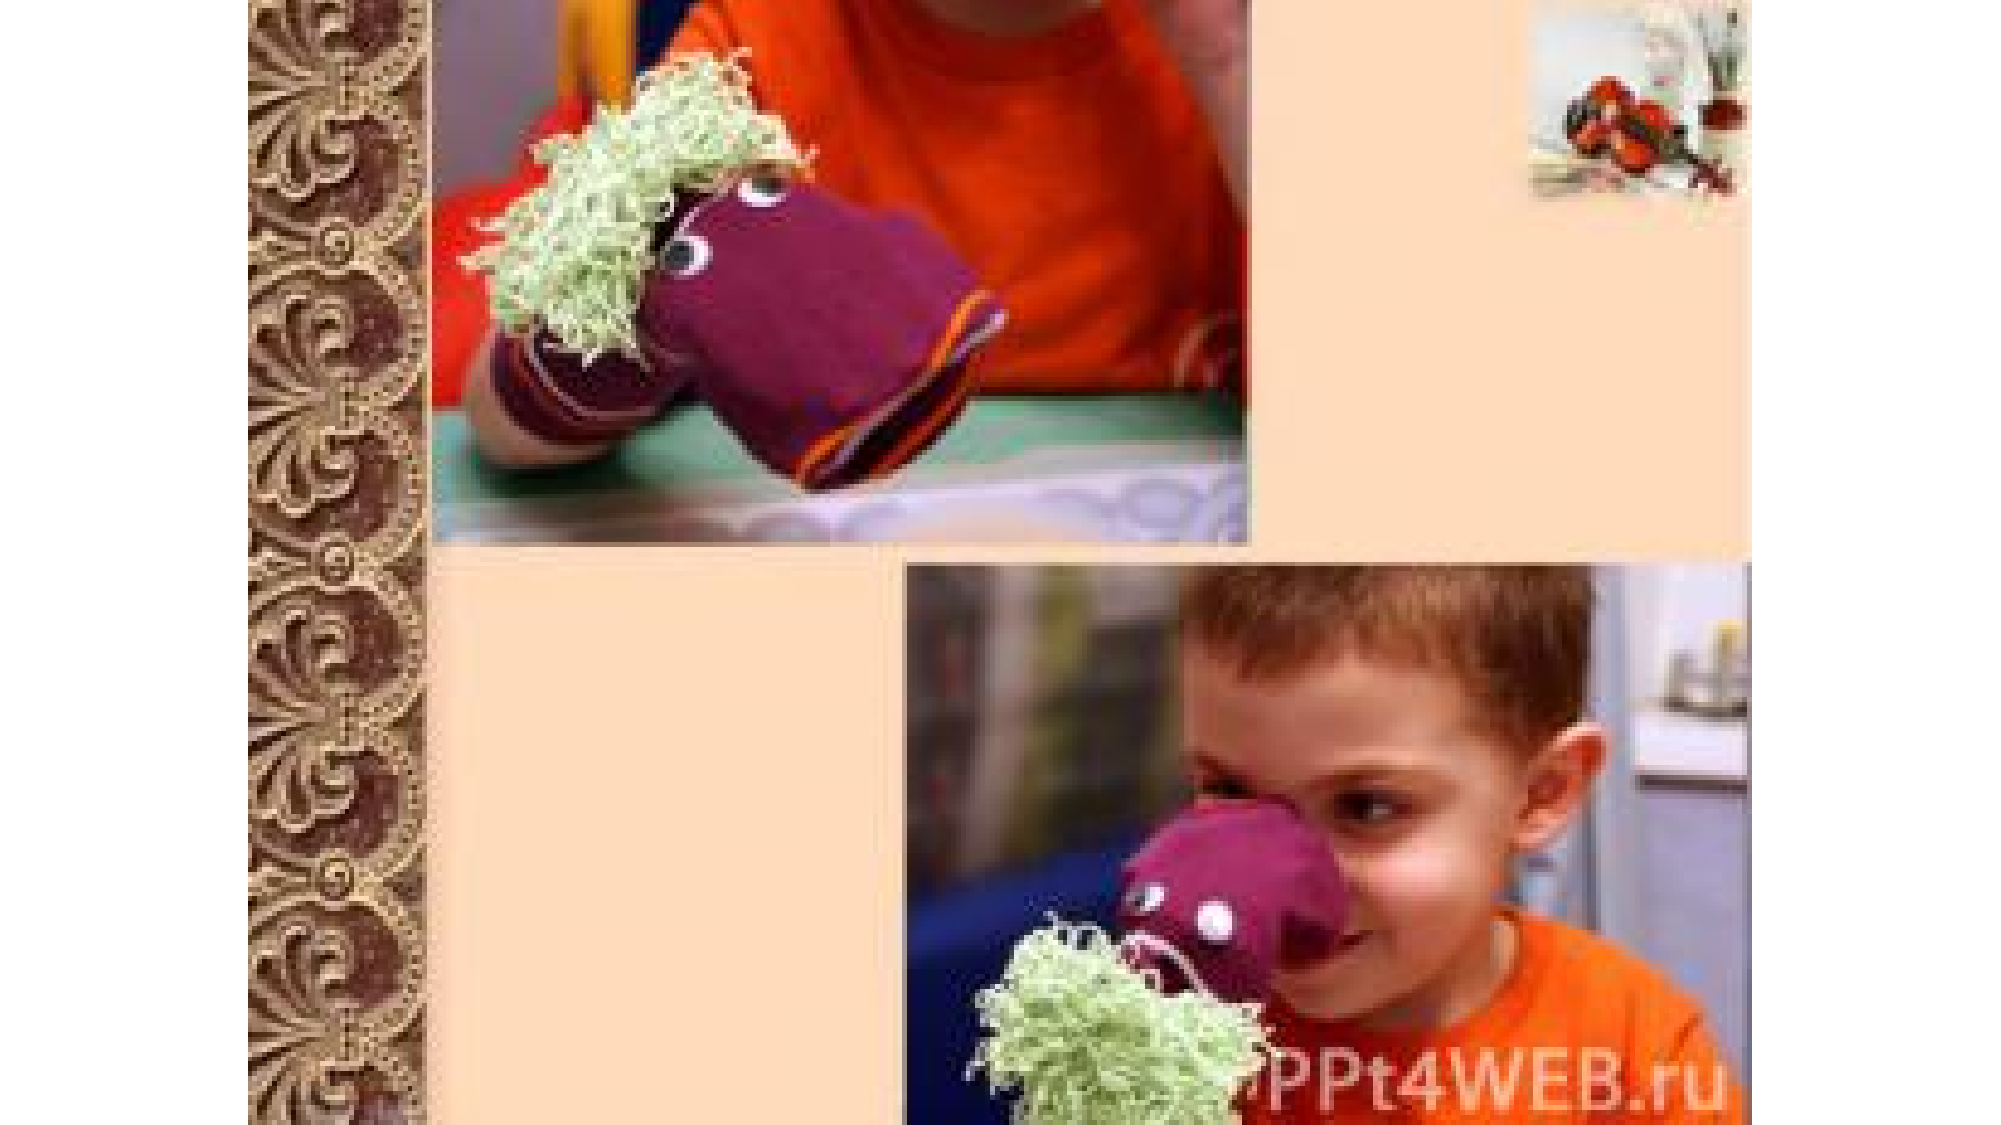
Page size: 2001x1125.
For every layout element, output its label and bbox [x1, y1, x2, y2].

picture [248, 0, 1752, 1125]
